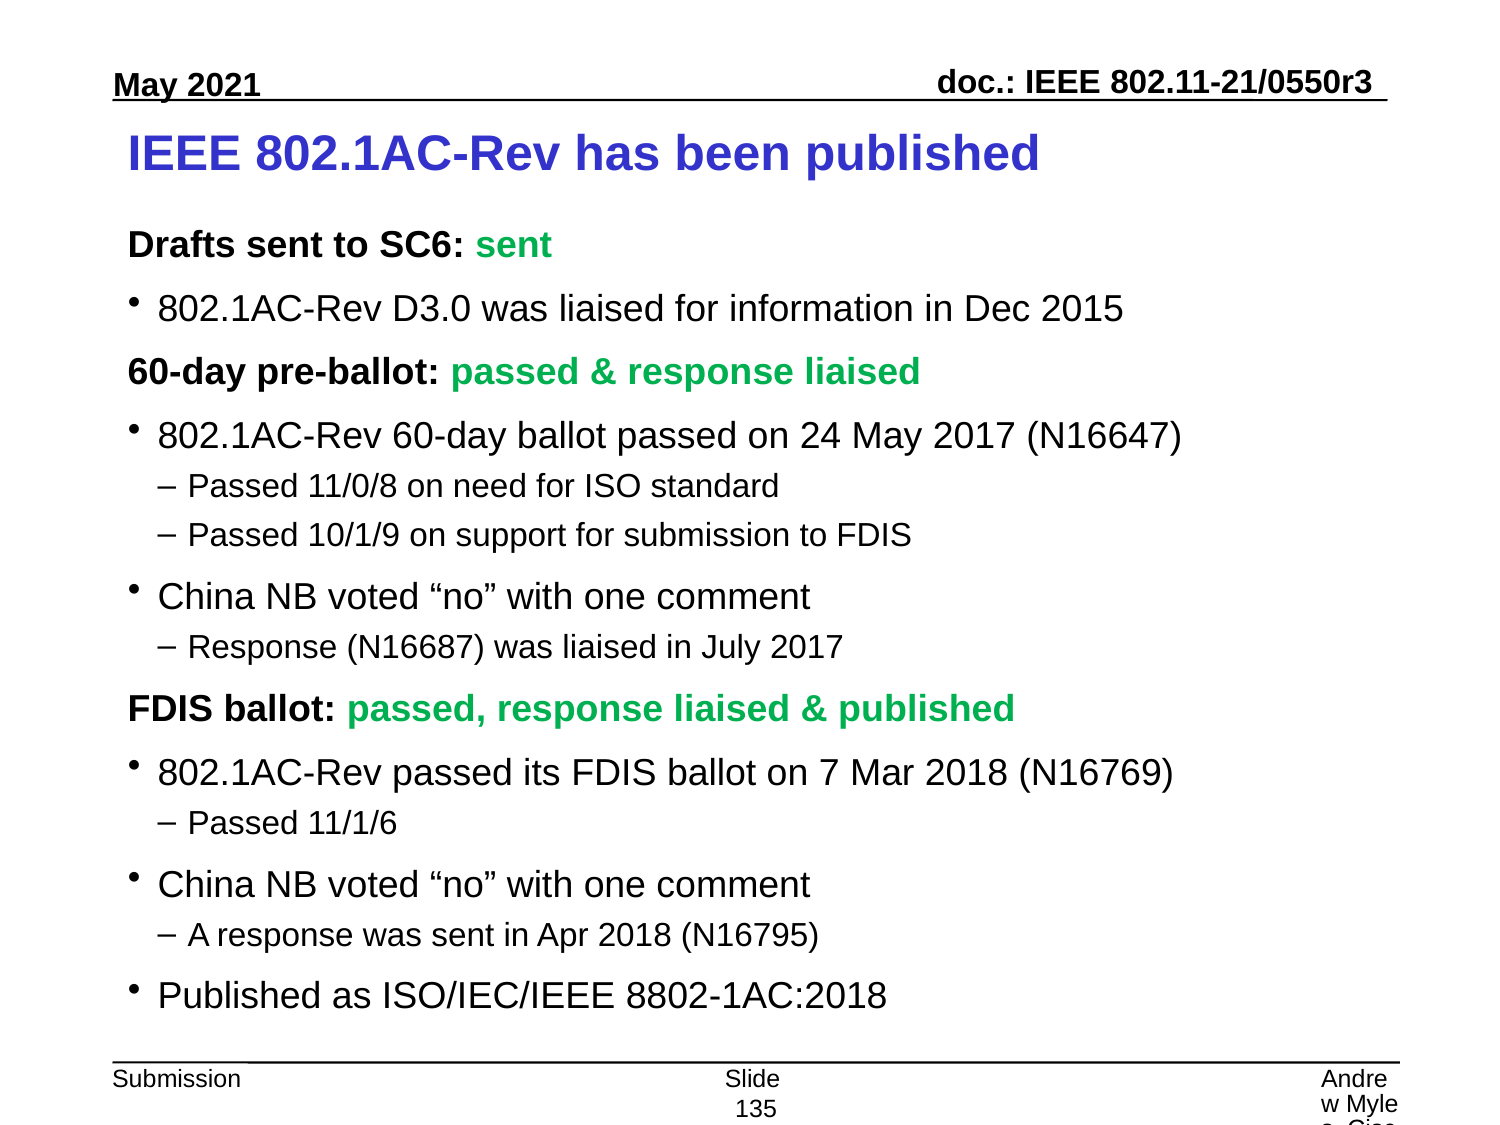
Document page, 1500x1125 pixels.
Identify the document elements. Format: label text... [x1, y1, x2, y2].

title IEEE 802.1AC-Rev has been published [112, 112, 1388, 212]
list Drafts sent to SC6: sent 802.1AC-Rev D3.0 was liaised for information in Dec 2015 60-day pre-ballot: passed & response liaised 802.1AC-Rev 60-day ballot passed on 24 May 2017 (N16647) Passed 11/0/8 on need for ISO standard Passed 10/1/9 on support for submission to FDIS China NB voted “no” with one comment Response (N16687) was liaised in July 2017 FDIS ballot: passed, response liaised & published 802.1AC-Rev passed its FDIS ballot on 7 Mar 2018 (N16769) Passed 11/1/6 China NB voted “no” with one comment A response was sent in Apr 2018 (N16795) Published as ISO/IEC/IEEE 8802-1AC:2018 [112, 212, 1388, 888]
slide_number Slide 135 [709, 1061, 803, 1093]
footer Andrew Myles, Cisco [1320, 1061, 1402, 1093]
